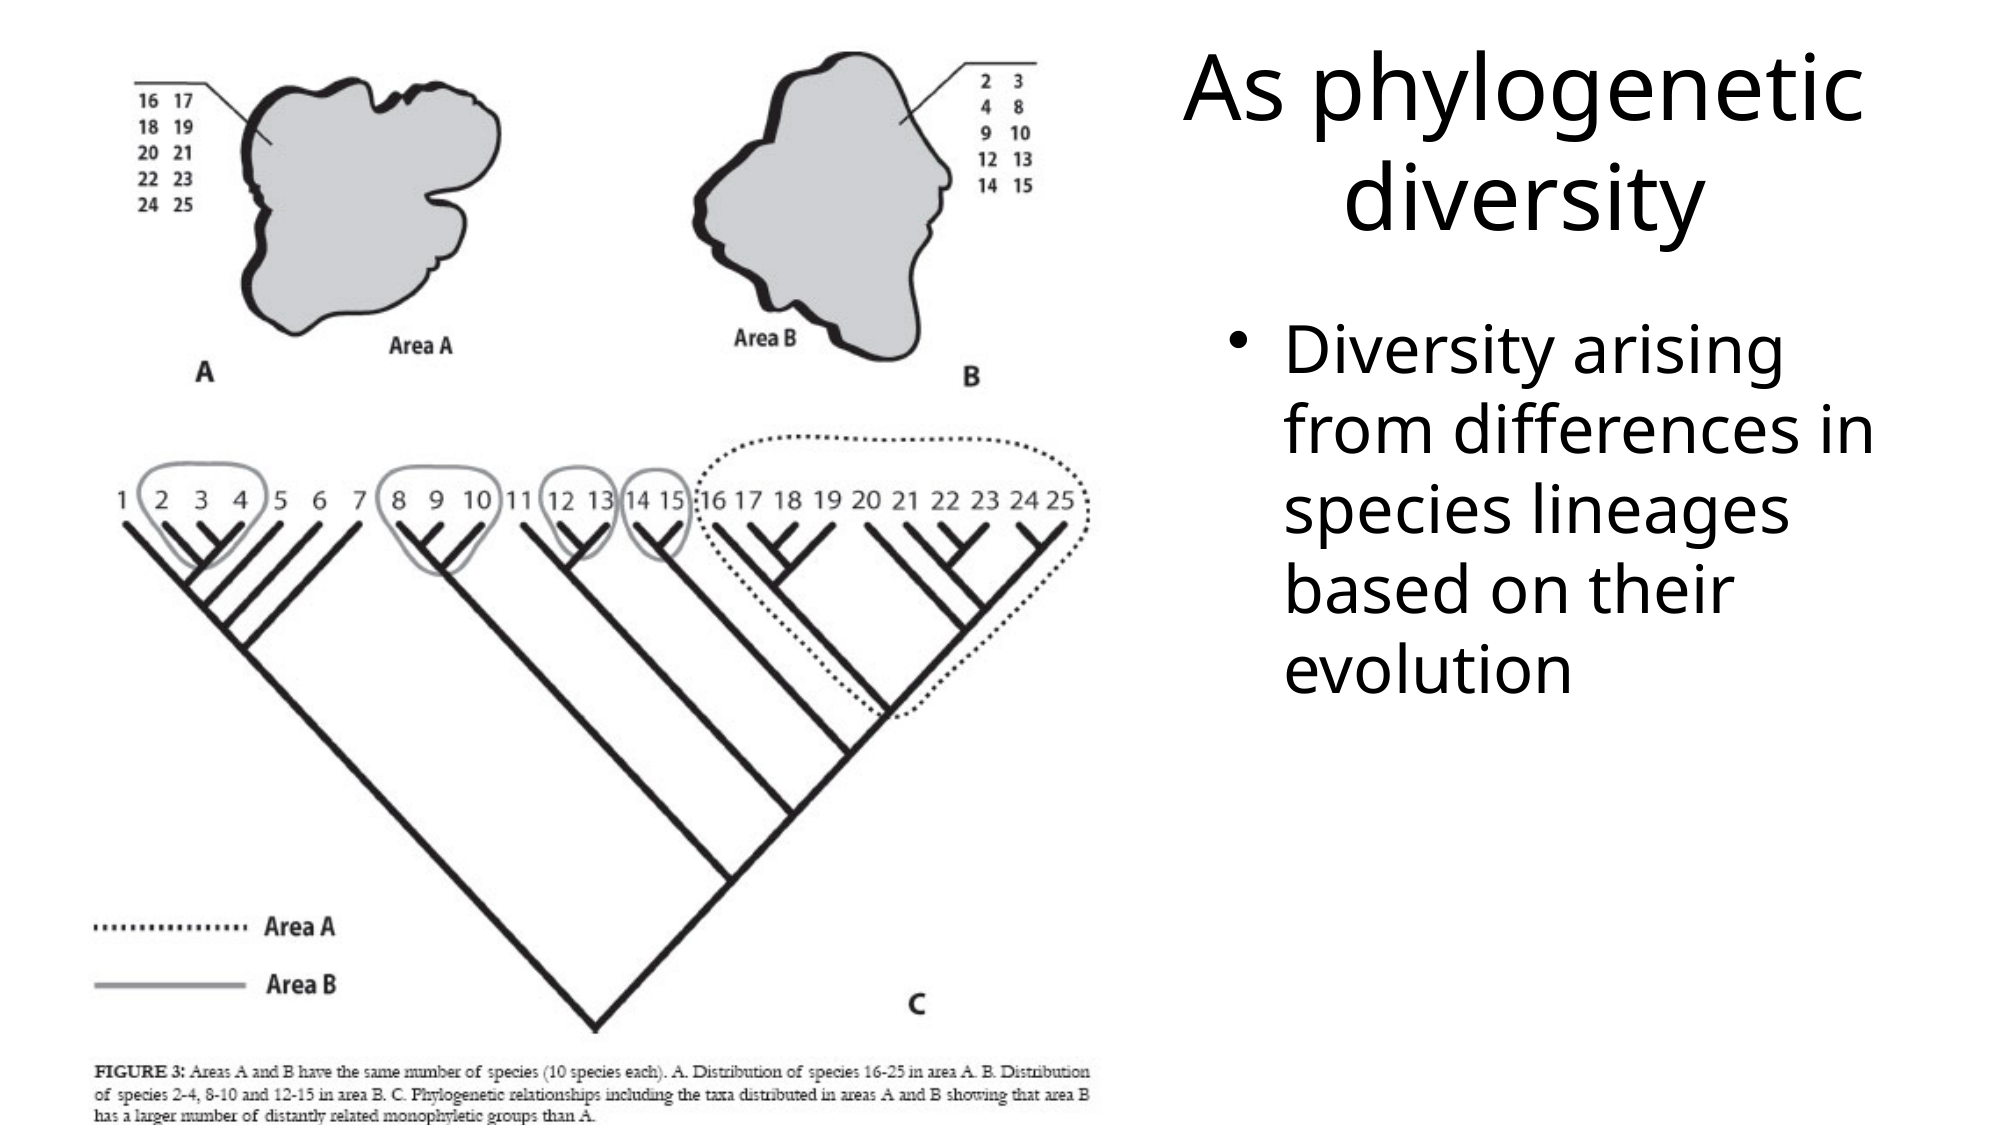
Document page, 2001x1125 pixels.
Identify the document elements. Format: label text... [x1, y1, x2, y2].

picture [74, 44, 1113, 1125]
text_box Diversity arising from differences in species lineages based on their evolution [1212, 299, 1963, 1043]
title As phylogenetic diversity [1113, 45, 1950, 233]
